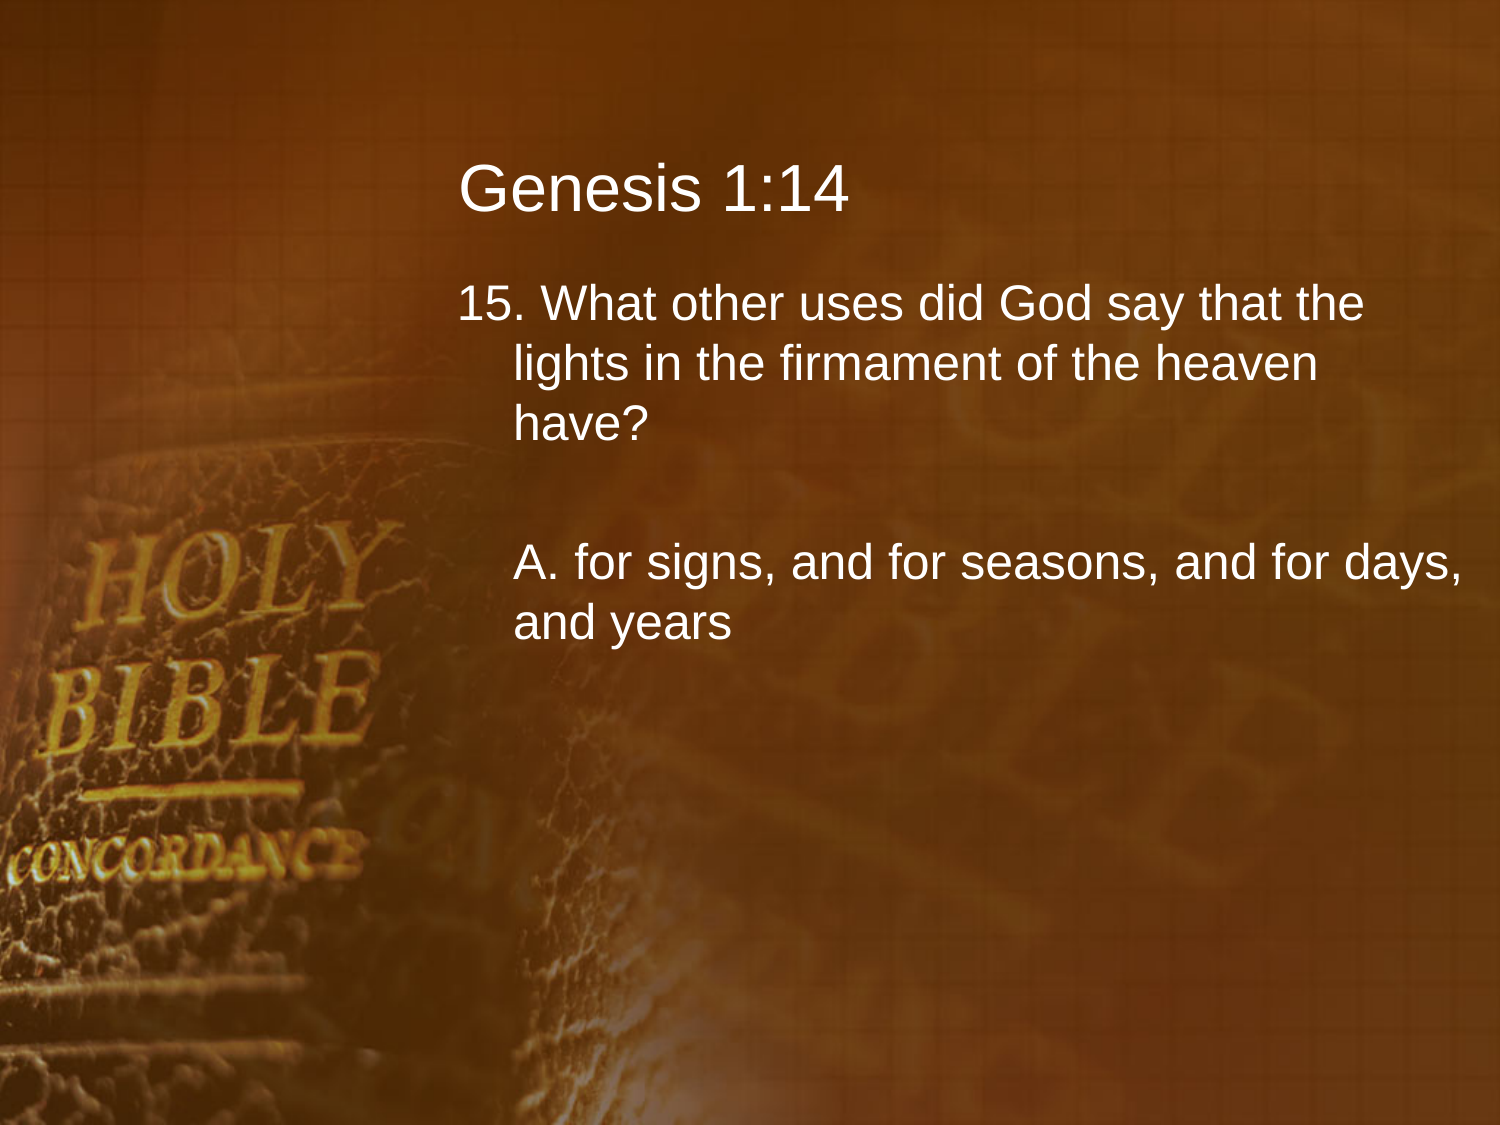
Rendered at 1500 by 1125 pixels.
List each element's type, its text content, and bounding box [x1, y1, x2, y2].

list 15. What other uses did God say that the lights in the firmament of the heaven have? A. for signs, and for seasons, and for days, and years [441, 262, 1480, 1006]
title Genesis 1:14 [443, 44, 1480, 233]
picture [0, 0, 1500, 1125]
